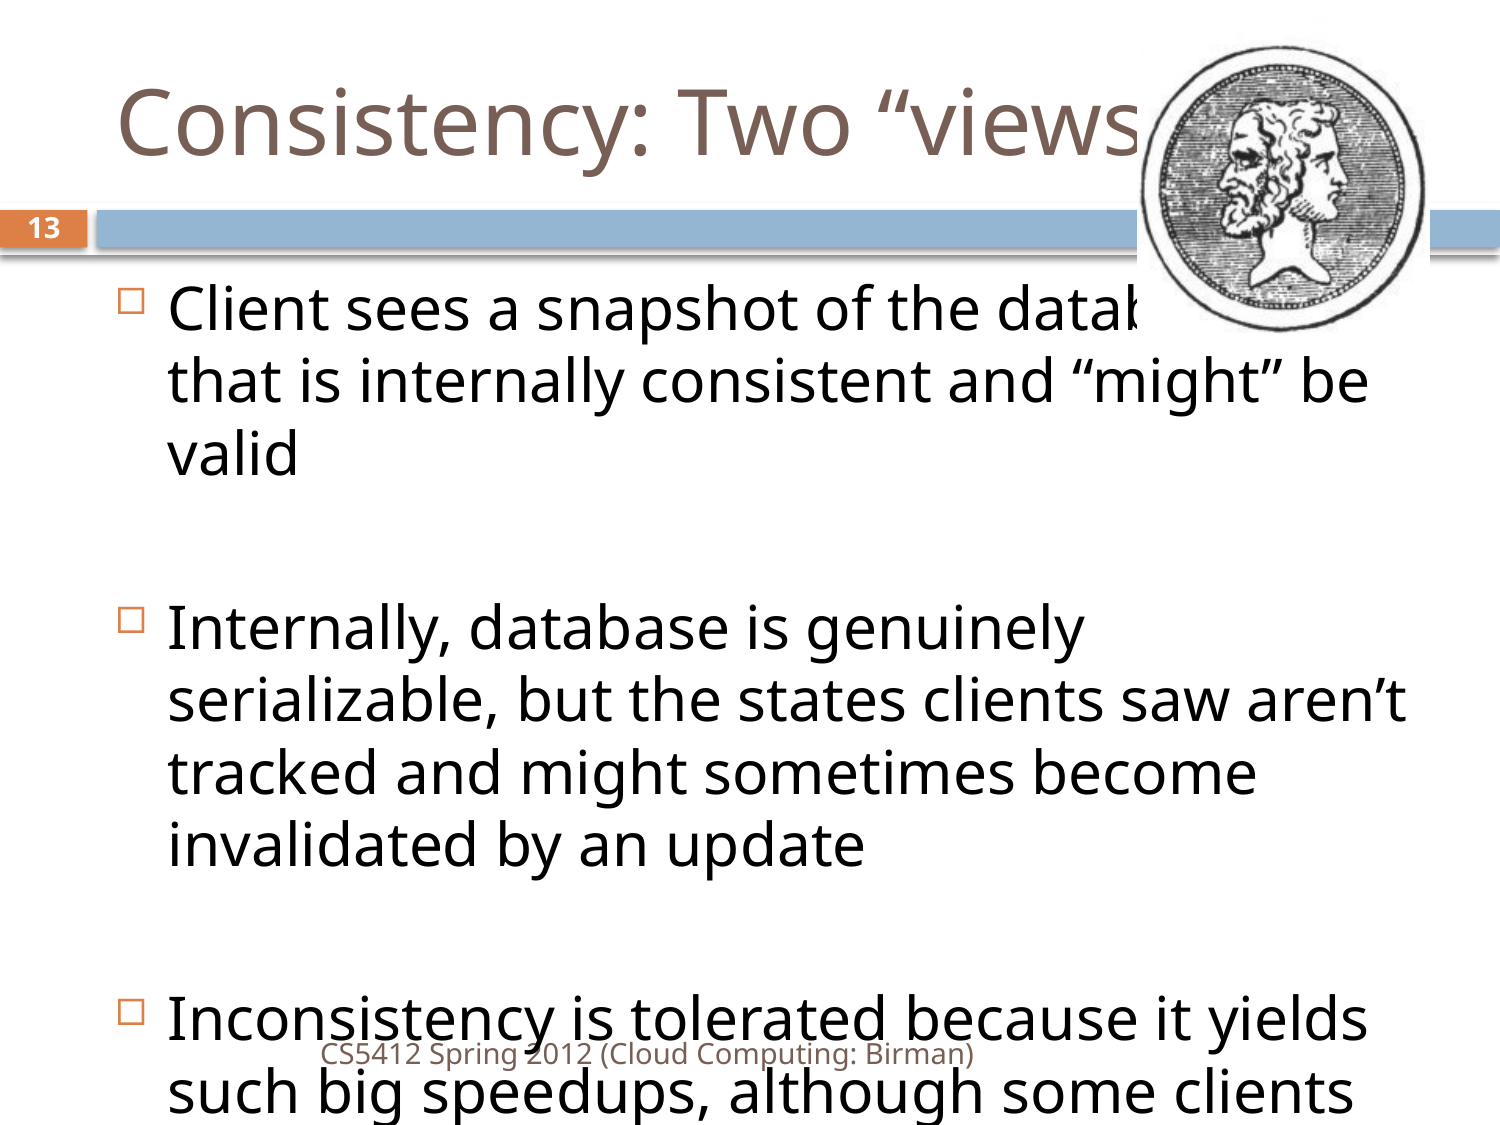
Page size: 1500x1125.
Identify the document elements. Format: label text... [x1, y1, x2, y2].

footer CS5412 Spring 2012 (Cloud Computing: Birman) [99, 1024, 990, 1085]
title Consistency: Two “views” [100, 37, 1131, 200]
picture [1137, 7, 1430, 341]
list Client sees a snapshot of the database that is internally consistent and “might” be valid Internally, database is genuinely serializable, but the states clients saw aren’t tracked and might sometimes become invalidated by an update Inconsistency is tolerated because it yields such big speedups, although some clients see “wrong” results [100, 262, 1438, 1000]
slide_number 13 [0, 208, 88, 249]
